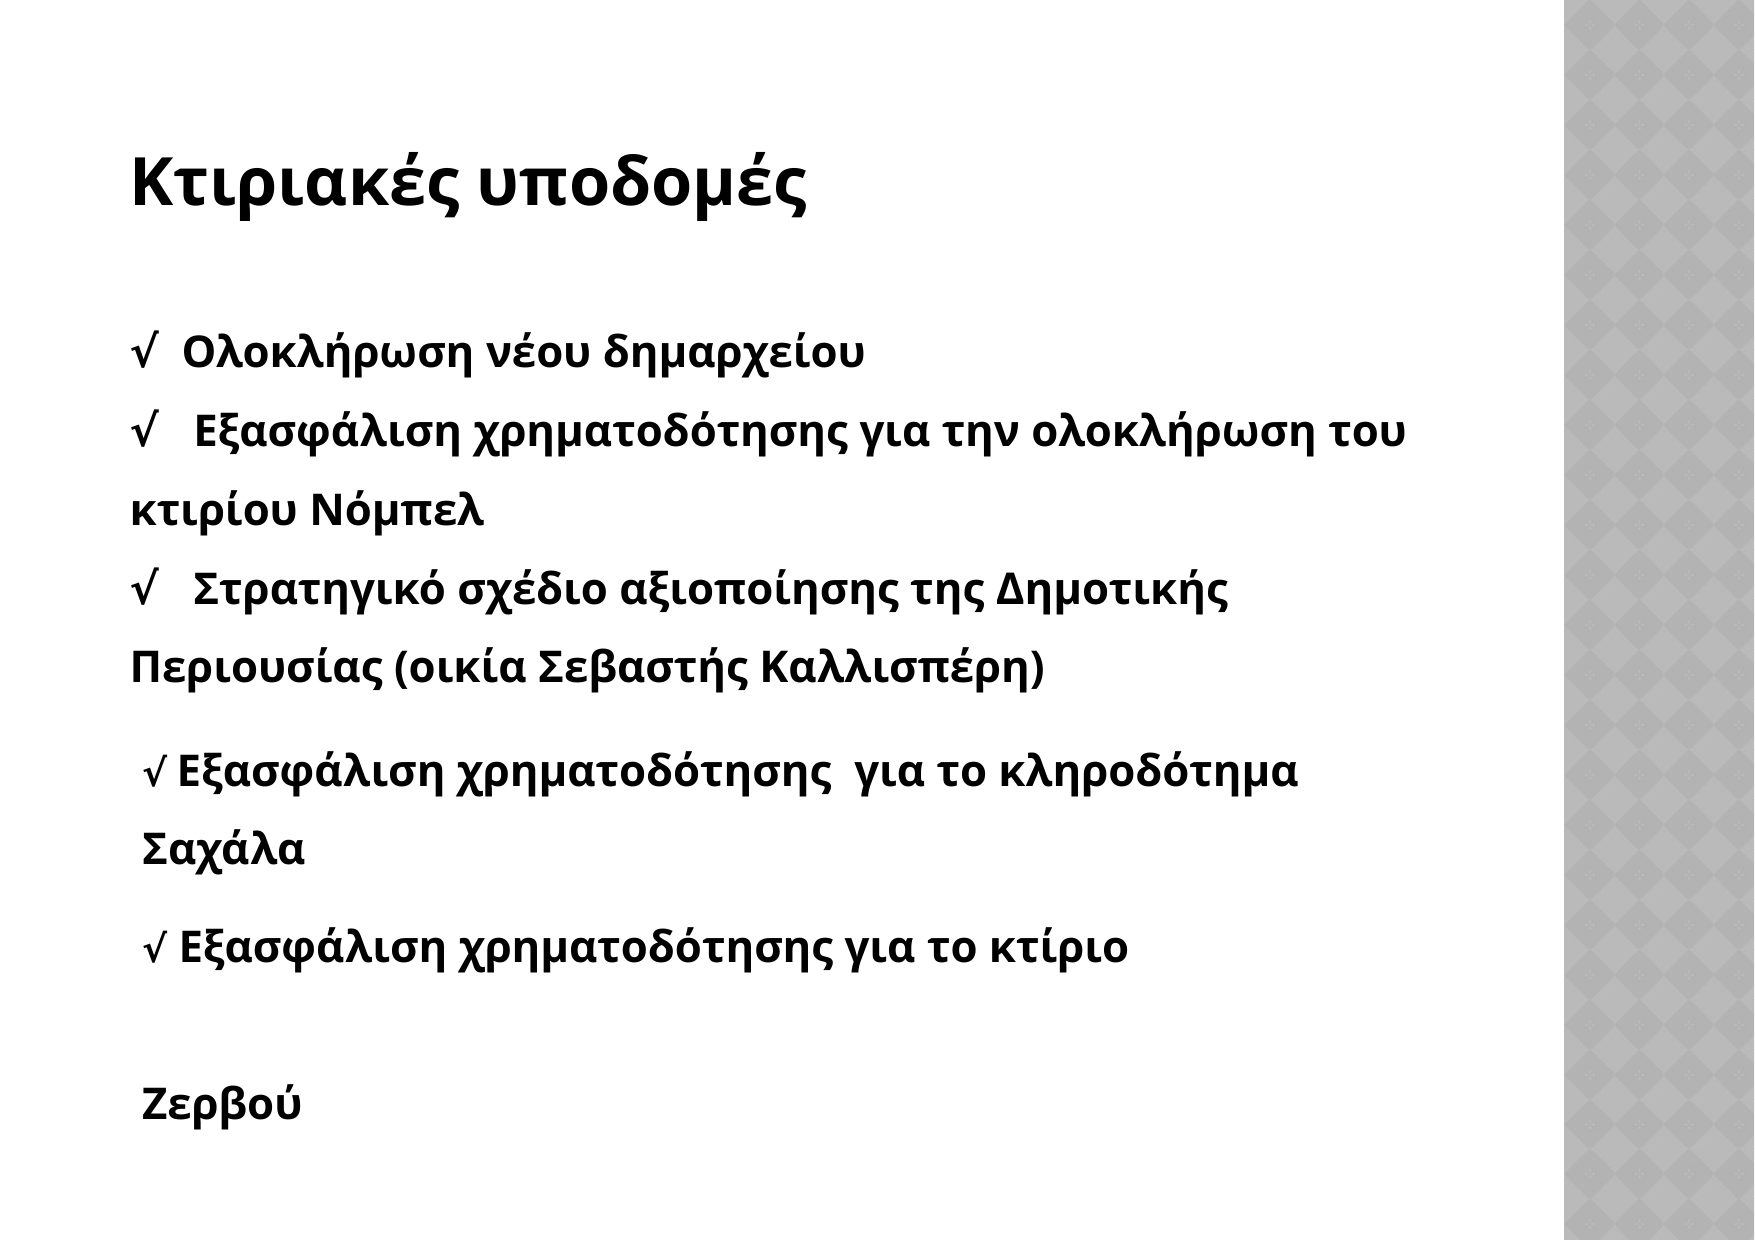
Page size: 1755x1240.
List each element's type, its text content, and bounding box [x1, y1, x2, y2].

text_box √ Εξασφάλιση χρηματοδότησης για το κληροδότημα Σαχάλα [127, 663, 1390, 882]
text_box Κτιριακές υποδομές √ Ολοκλήρωση νέου δημαρχείου √ Εξασφάλιση χρηματοδότησης για την ολοκλήρωση του κτιρίου Νόμπελ √ Στρατηγικό σχέδιο αξιοποίησης της Δημοτικής Περιουσίας (οικία Σεβαστής Καλλισπέρη) [114, 131, 1477, 936]
text_box √ Εξασφάλιση χρηματοδότησης για το κτίριο Ζερβού [127, 821, 1327, 1137]
